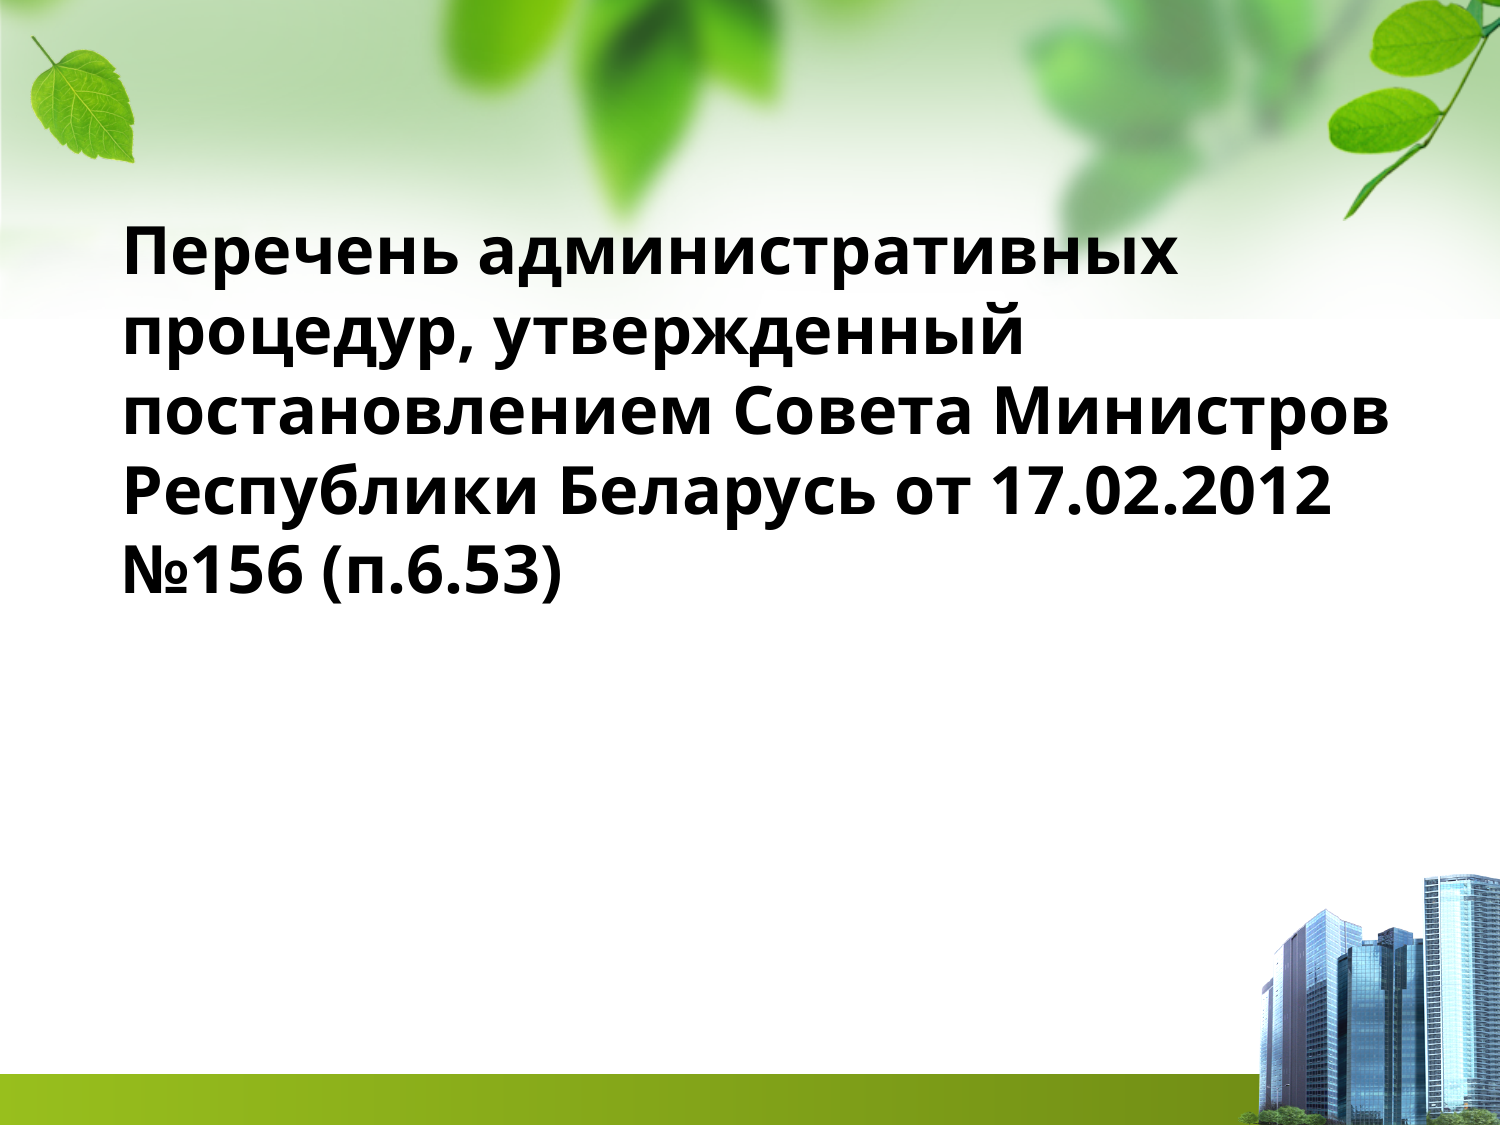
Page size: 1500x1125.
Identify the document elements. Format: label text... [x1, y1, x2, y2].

picture [0, 0, 1500, 319]
list Перечень административных процедур, утвержденный постановлением Совета Министров Республики Беларусь от 17.02.2012 №156 (п.6.53) [49, 199, 1426, 1038]
